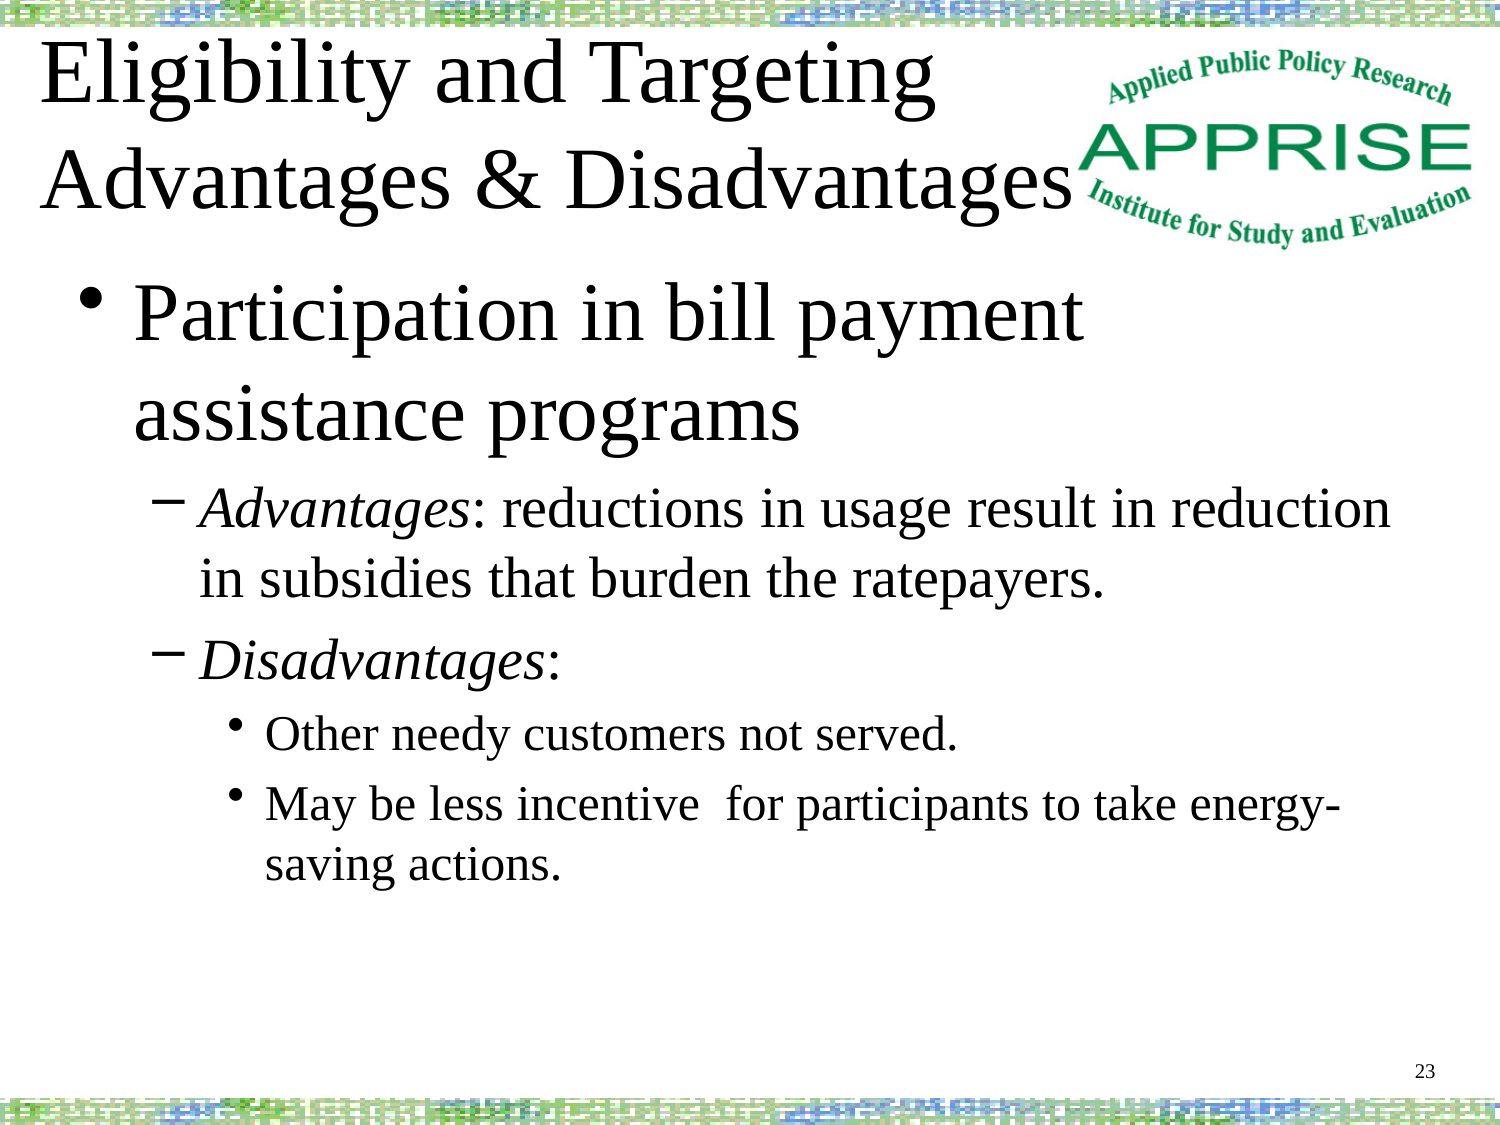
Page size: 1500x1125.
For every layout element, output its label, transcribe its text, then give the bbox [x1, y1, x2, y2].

picture [0, 0, 1500, 276]
list Participation in bill payment assistance programs Advantages: reductions in usage result in reduction in subsidies that burden the ratepayers. Disadvantages: Other needy customers not served. May be less incentive for participants to take energy-saving actions. [62, 249, 1438, 926]
text_box 23 [1399, 1050, 1463, 1090]
title Eligibility and Targeting Advantages & Disadvantages [24, 36, 1044, 213]
picture [0, 1098, 1500, 1125]
